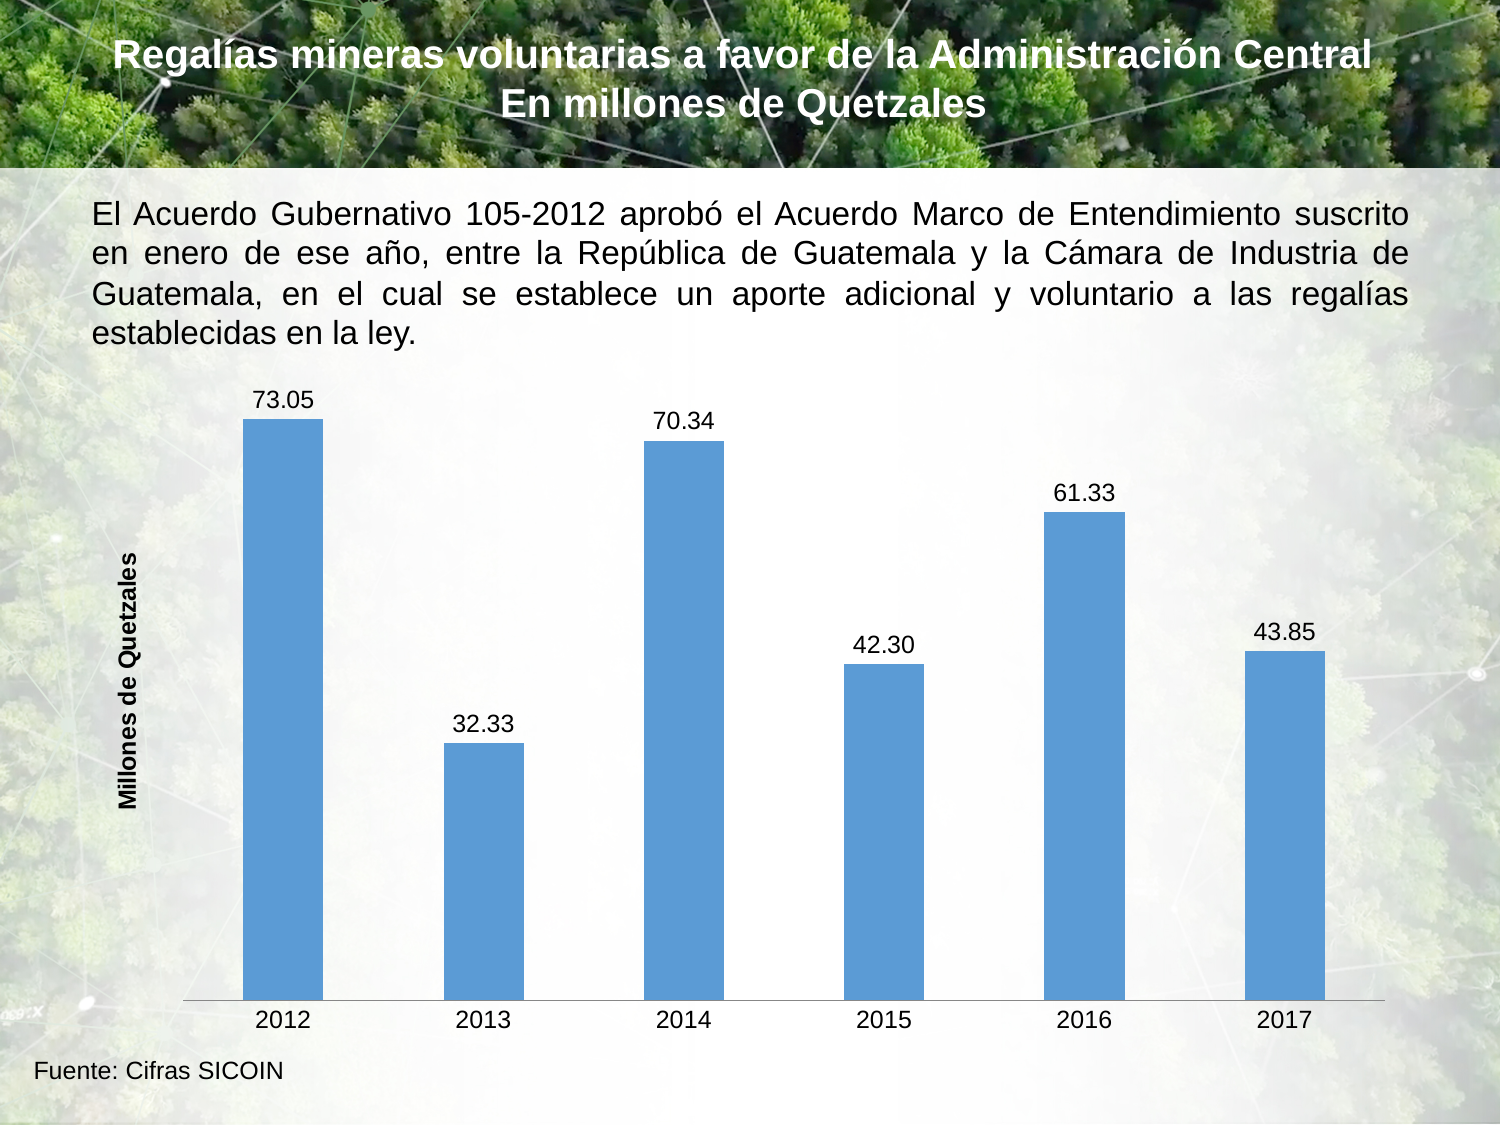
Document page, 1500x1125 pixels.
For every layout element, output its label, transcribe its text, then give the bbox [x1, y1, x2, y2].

list El Acuerdo Gubernativo 105-2012 aprobó el Acuerdo Marco de Entendimiento suscrito en enero de ese año, entre la República de Guatemala y la Cámara de Industria de Guatemala, en el cual se establece un aporte adicional y voluntario a las regalías establecidas en la ley. [76, 184, 1427, 892]
picture [0, 0, 1500, 1125]
text_box Fuente: Cifras SICOIN [18, 1046, 300, 1092]
title Regalías mineras voluntarias a favor de la Administración Central En millones de Quetzales [76, 0, 1412, 154]
chart [88, 349, 1412, 1048]
